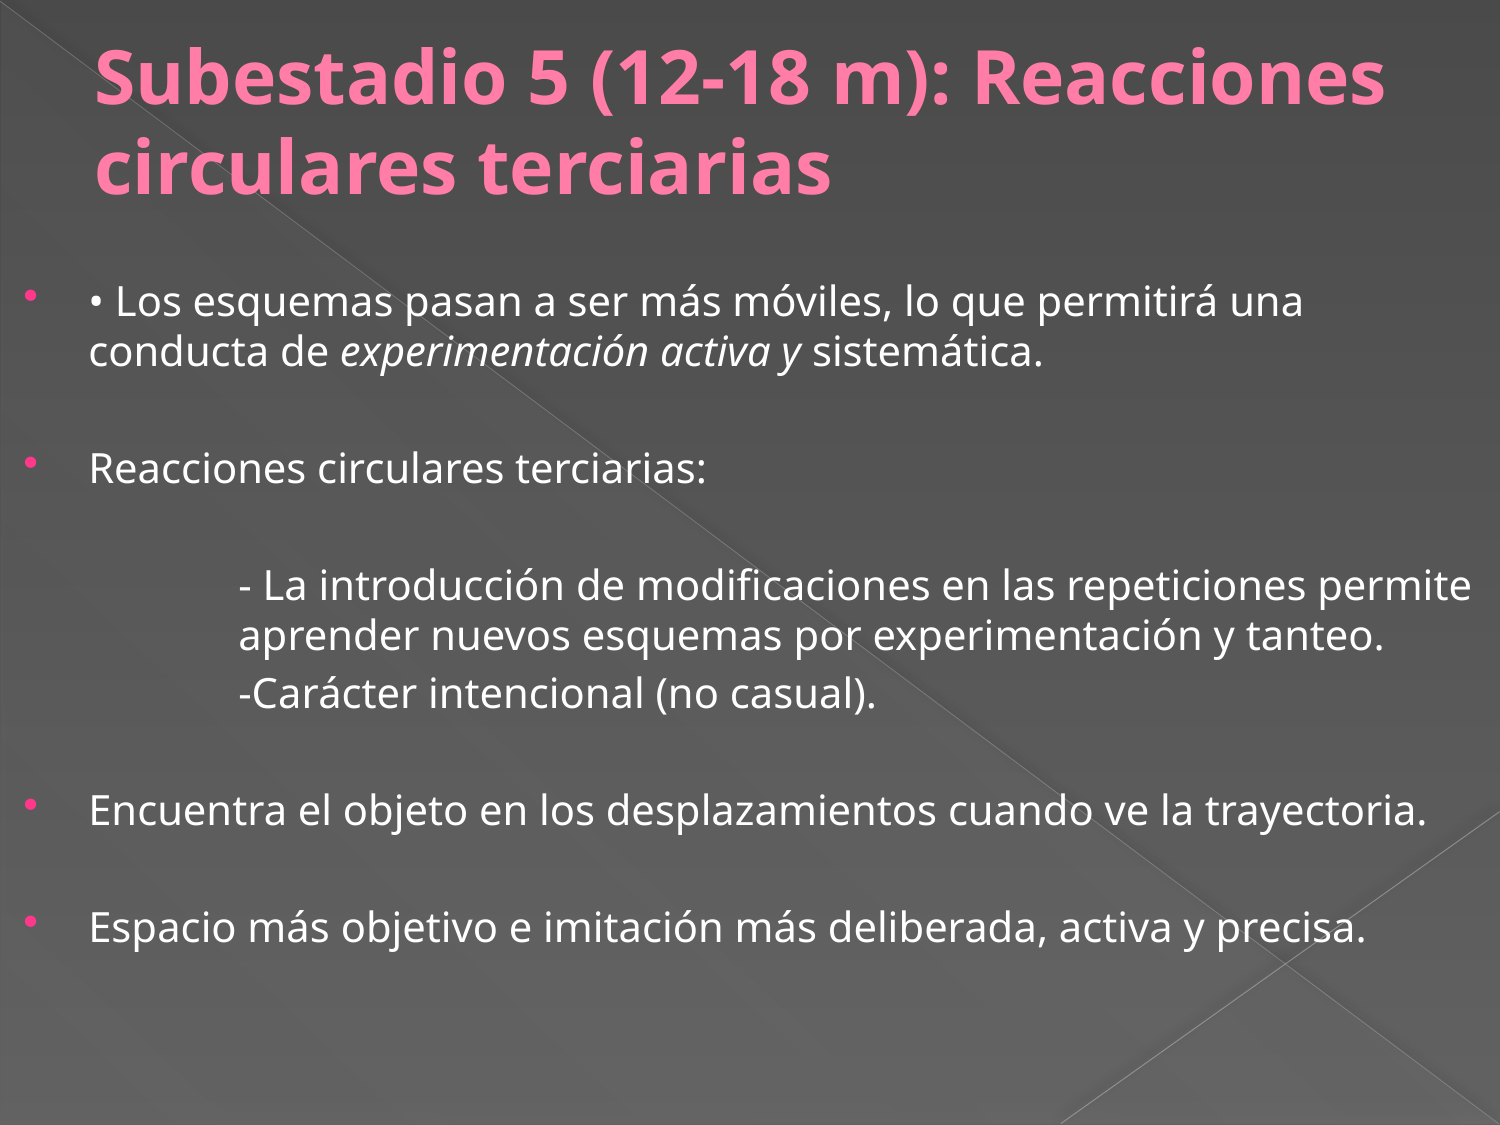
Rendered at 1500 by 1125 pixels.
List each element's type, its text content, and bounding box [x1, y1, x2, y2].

list • Los esquemas pasan a ser más móviles, lo que permitirá una conducta de experimentación activa y sistemática. Reacciones circulares terciarias: - La introducción de modificaciones en las repeticiones permite aprender nuevos esquemas por experimentación y tanteo. -Carácter intencional (no casual). Encuentra el objeto en los desplazamientos cuando ve la trayectoria. Espacio más objetivo e imitación más deliberada, activa y precisa. [0, 267, 1500, 1071]
title Subestadio 5 (12‐18 m): Reacciones circulares terciarias [0, 30, 1500, 209]
